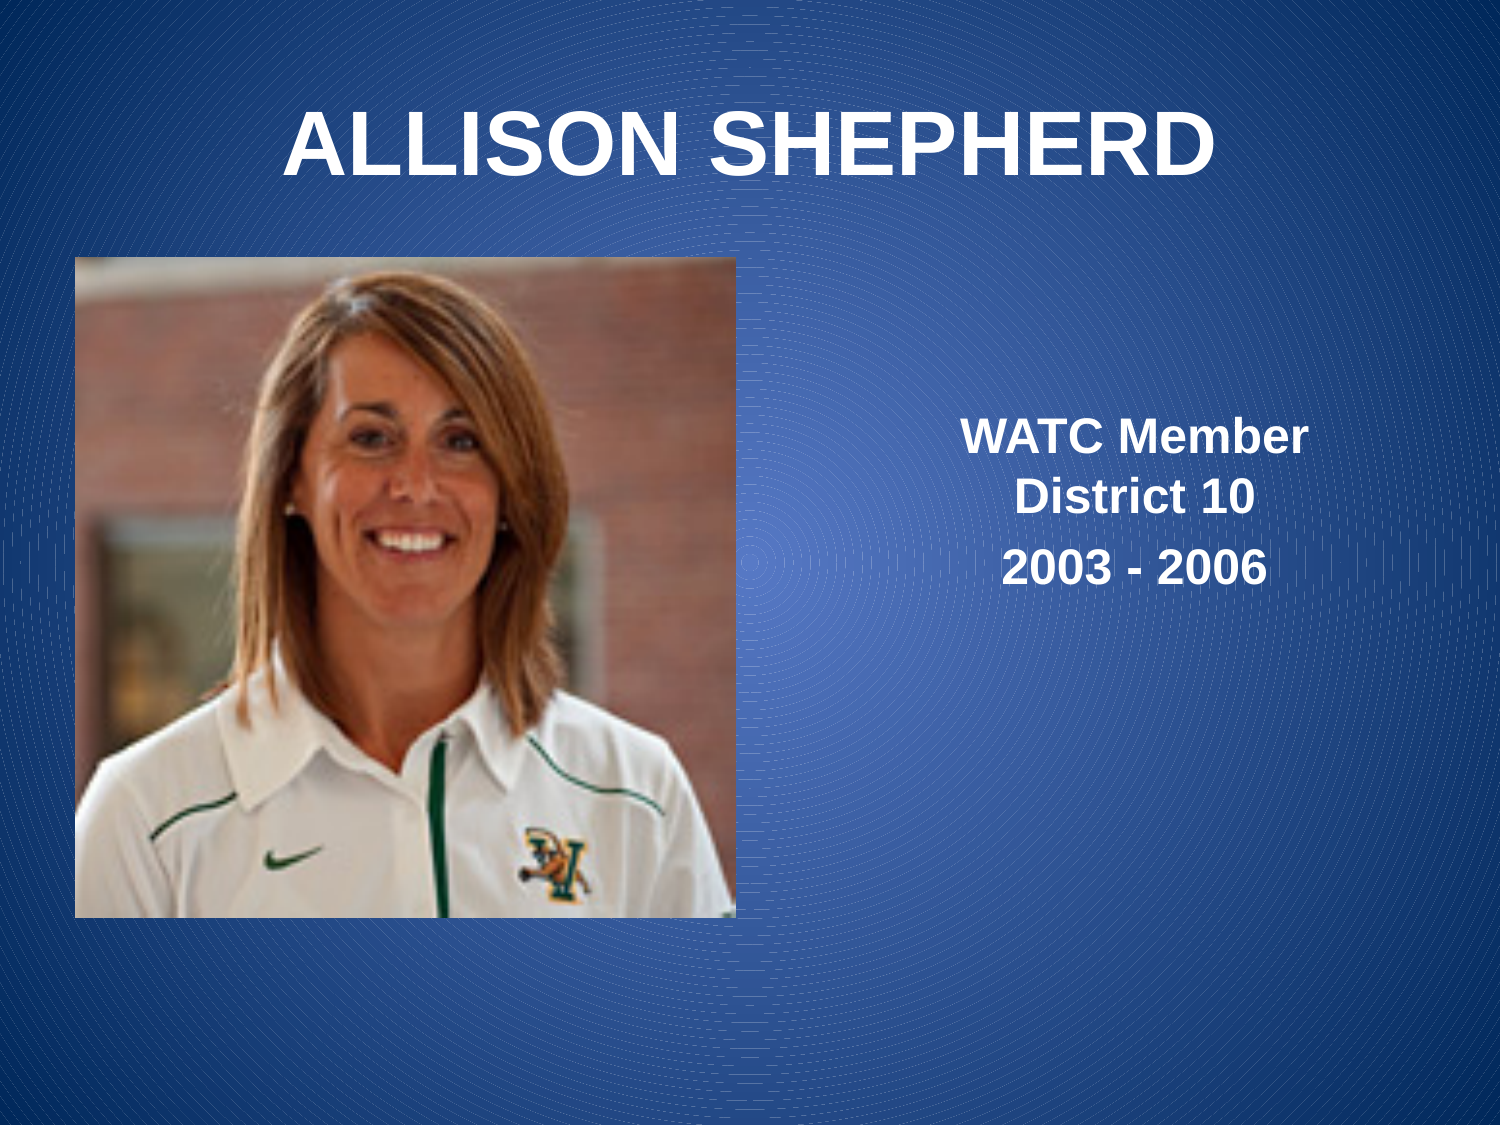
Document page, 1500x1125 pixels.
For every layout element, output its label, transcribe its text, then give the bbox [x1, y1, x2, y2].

picture [74, 257, 736, 918]
text_box WATC Member District 10 2003 - 2006 [897, 403, 1373, 595]
title ALLISON SHEPHERD [74, 44, 1426, 234]
